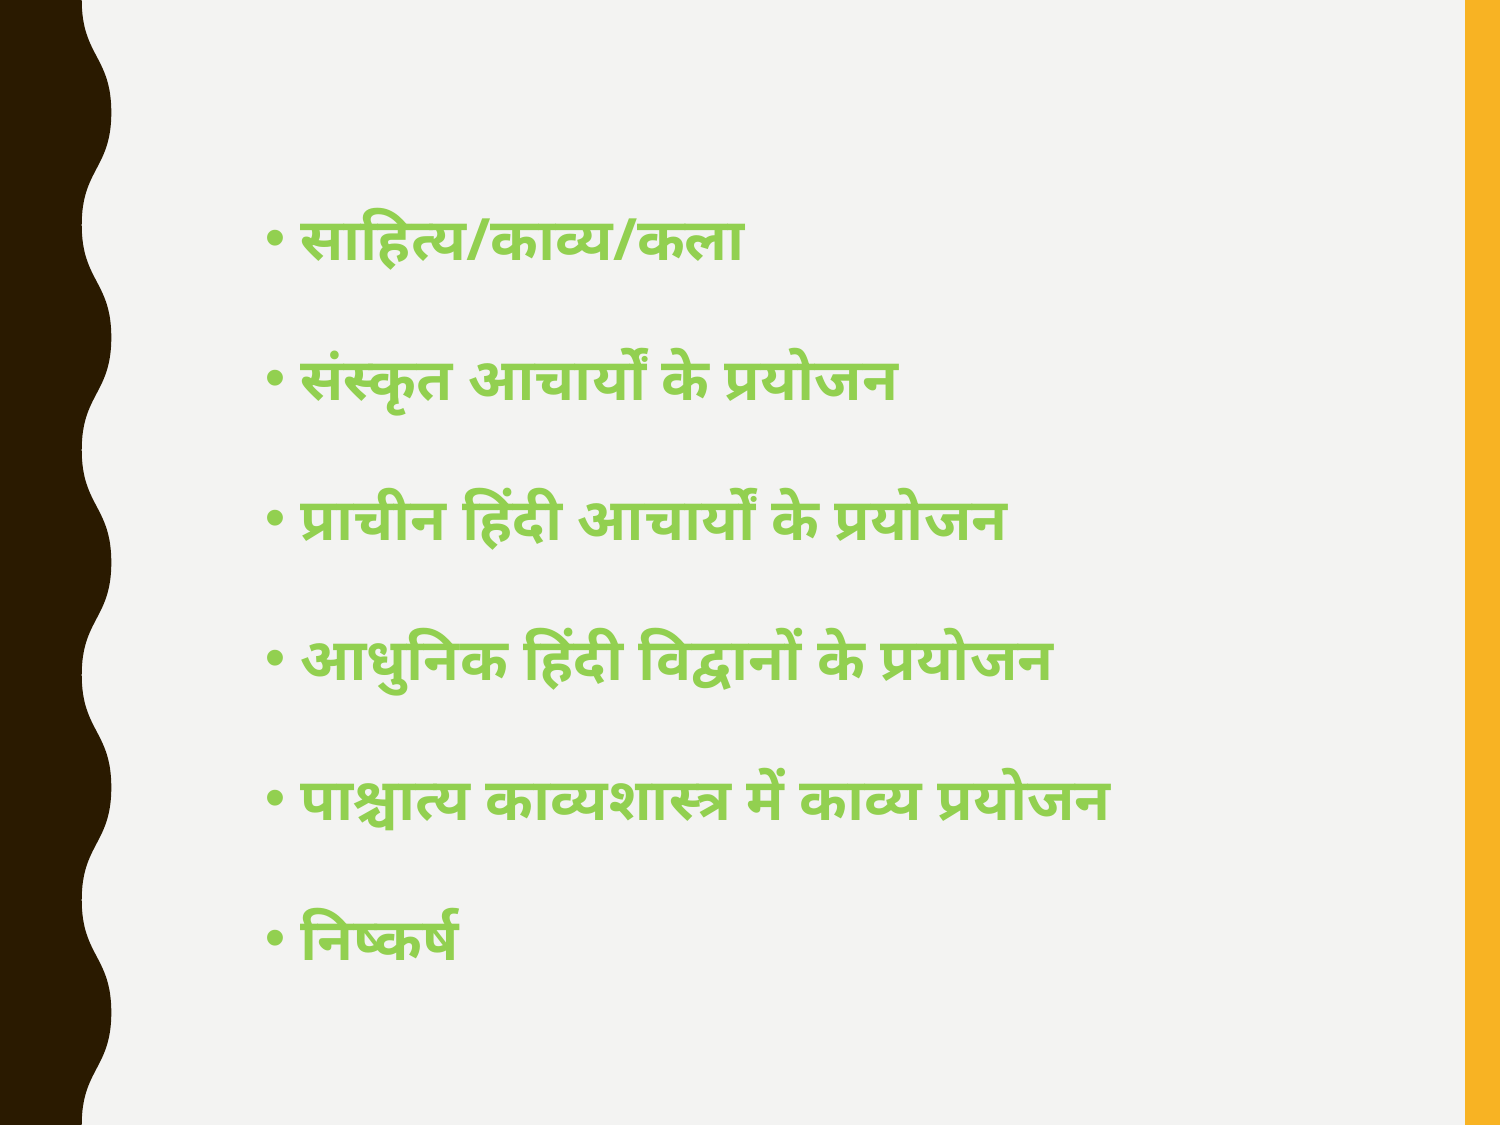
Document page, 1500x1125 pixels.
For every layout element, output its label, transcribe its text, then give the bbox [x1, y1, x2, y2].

text_box साहित्य/काव्य/कला संस्कृत आचार्यों के प्रयोजन प्राचीन हिंदी आचार्यों के प्रयोजन आधुनिक हिंदी विद्वानों के प्रयोजन पाश्चात्य काव्यशास्त्र में काव्य प्रयोजन निष्कर्ष [249, 124, 1400, 980]
